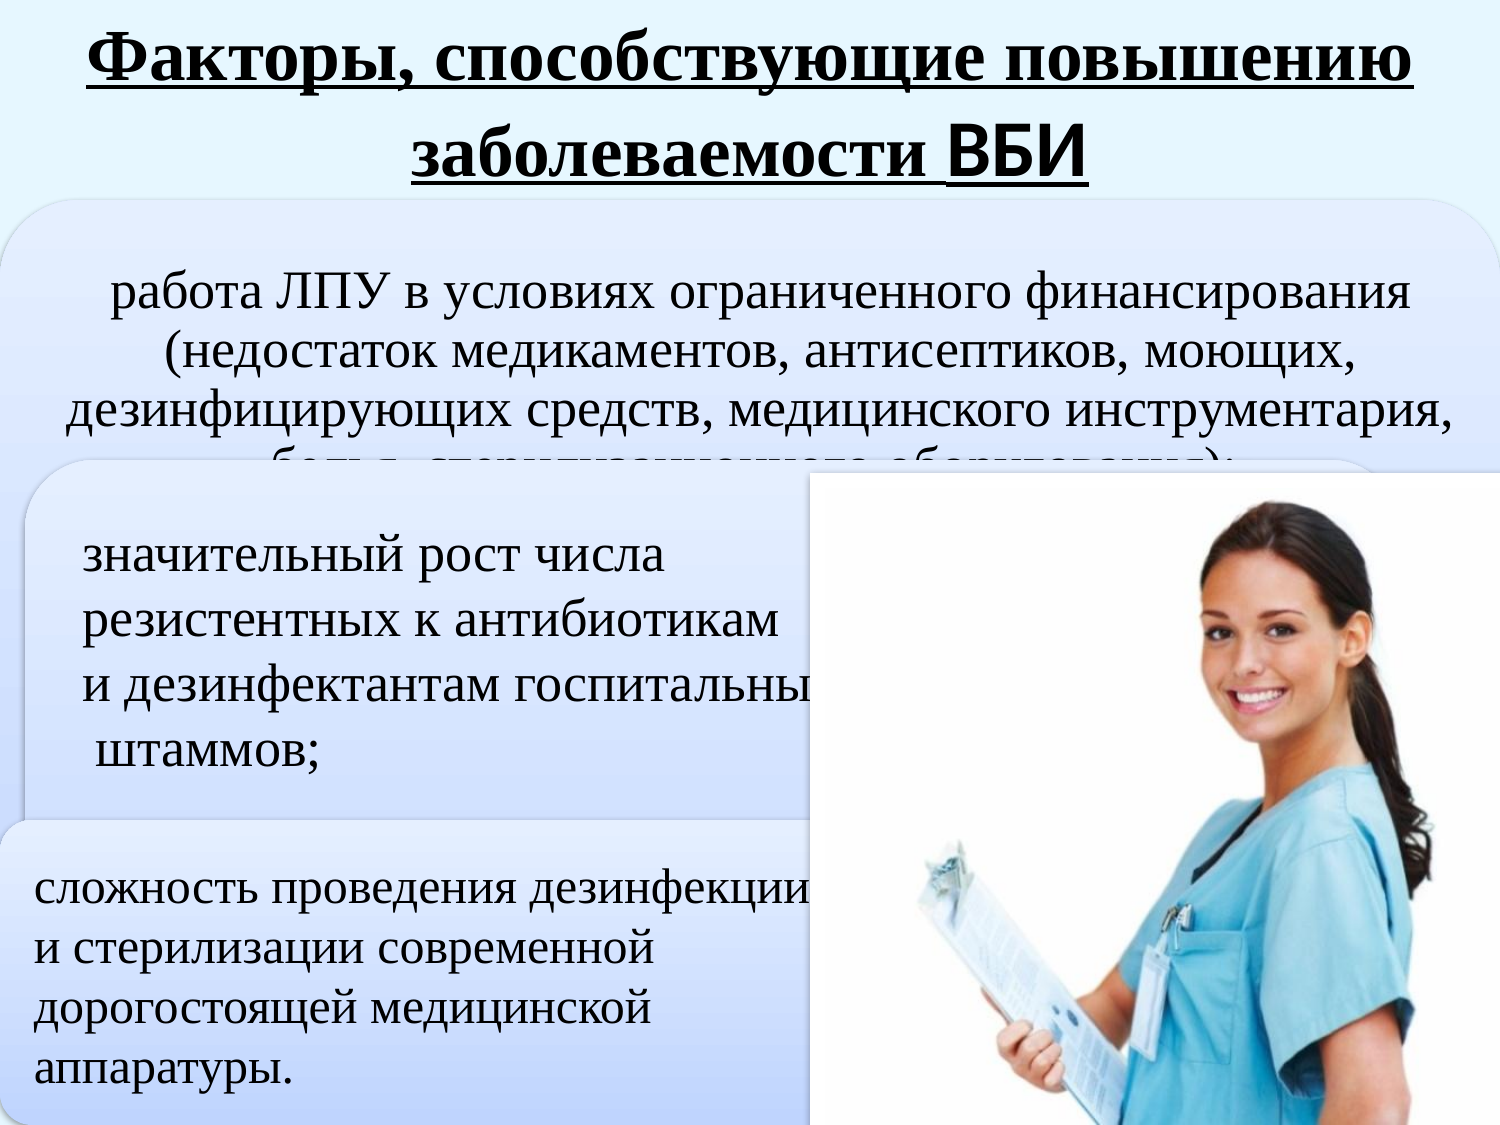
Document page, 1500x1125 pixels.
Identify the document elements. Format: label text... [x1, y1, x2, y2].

picture [824, 487, 1500, 1125]
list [0, 199, 1500, 1125]
title Факторы, способствующие повышению заболеваемости ВБИ [0, 0, 1500, 199]
